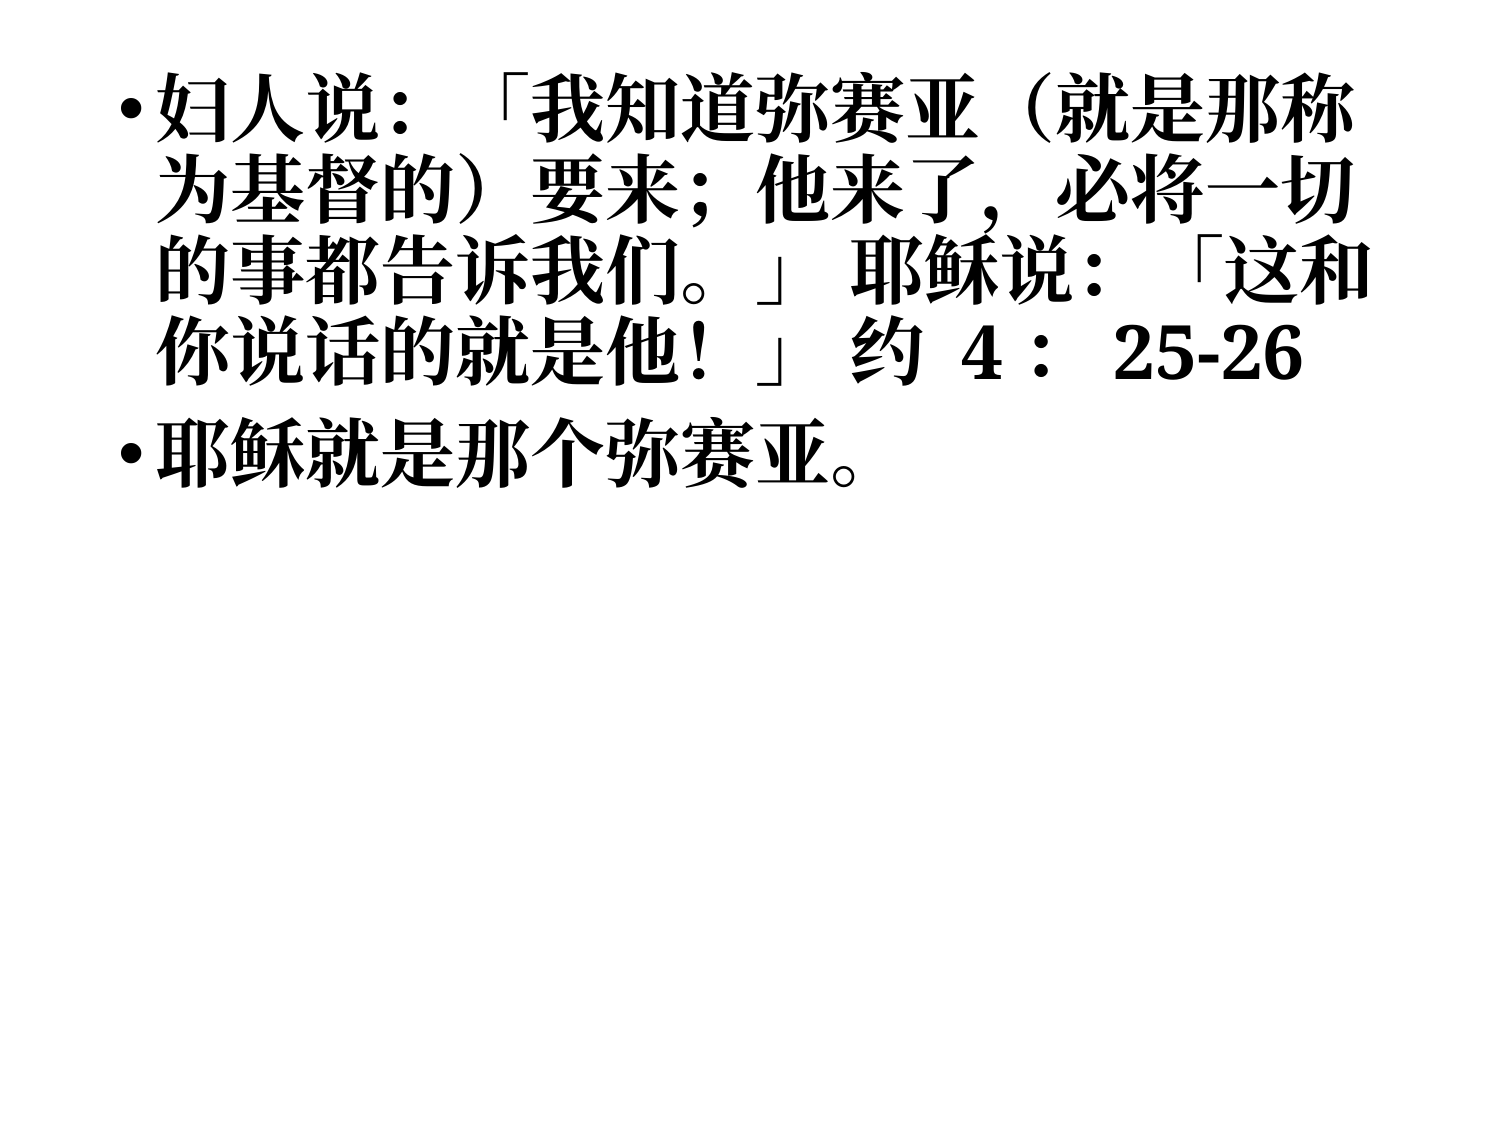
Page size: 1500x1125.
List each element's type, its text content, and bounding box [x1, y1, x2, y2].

list 妇人说：「我知道弥赛亚（就是那称为基督的）要来；他来了，必将一切的事都告诉我们。」 耶稣说：「这和你说话的就是他！」 约 4：25-26 耶稣就是那个弥赛亚。 [103, 64, 1397, 1014]
